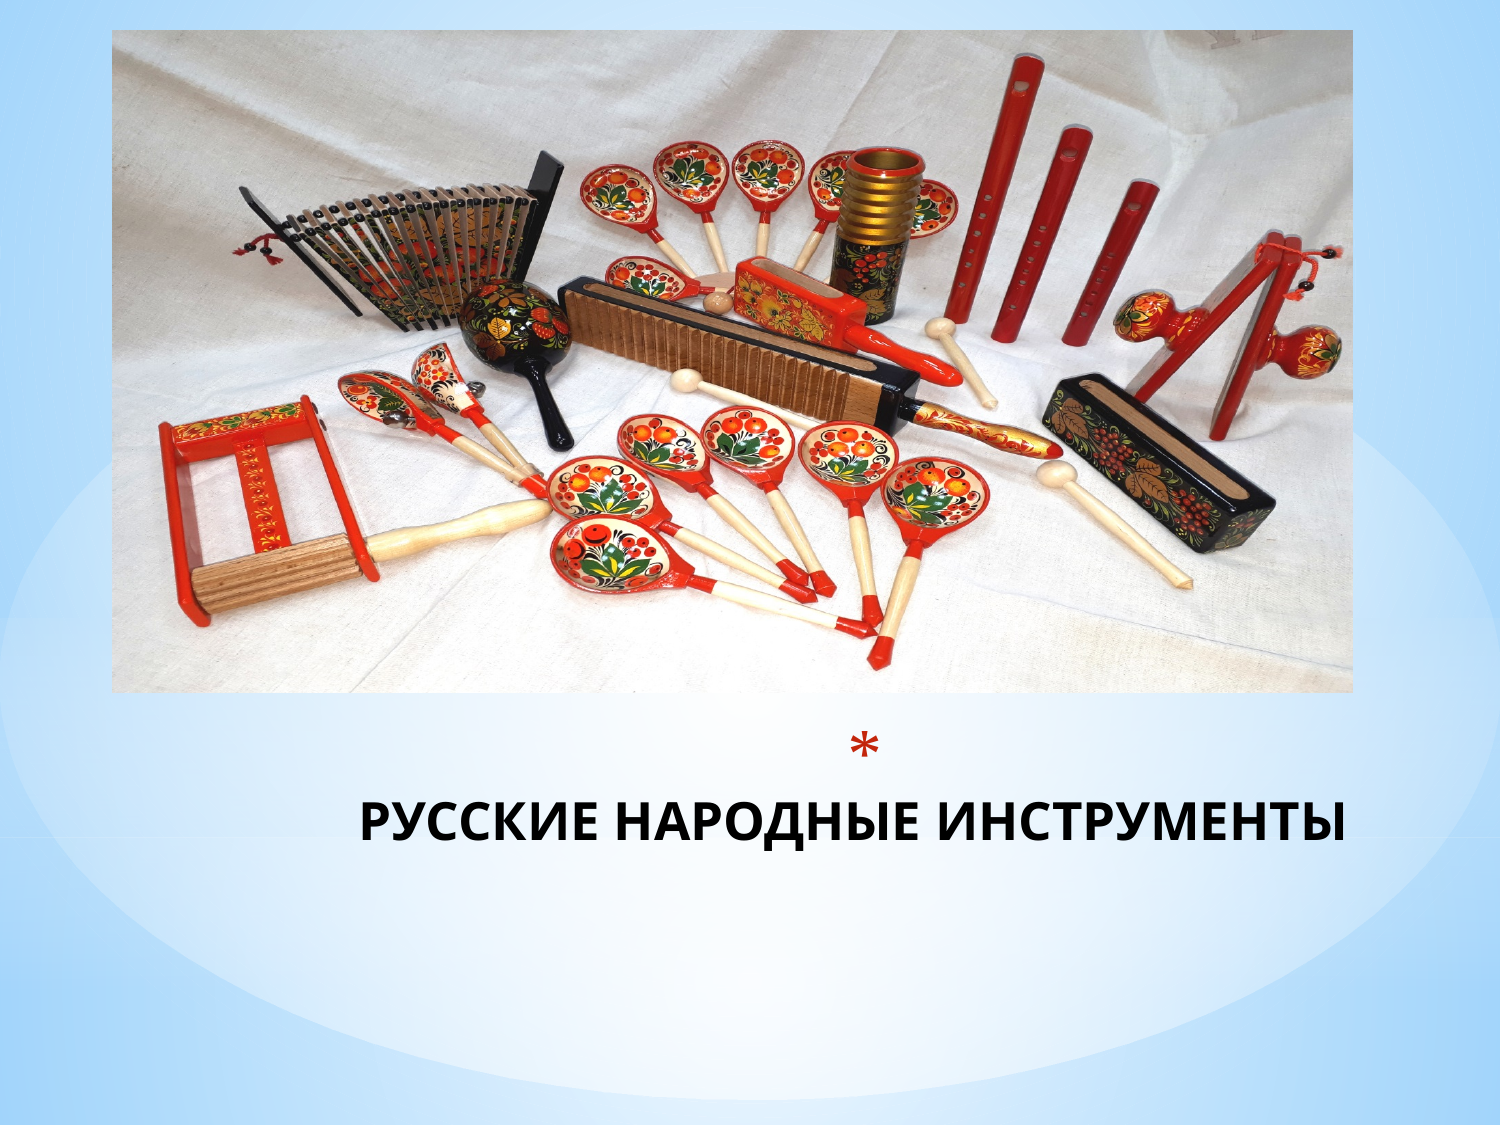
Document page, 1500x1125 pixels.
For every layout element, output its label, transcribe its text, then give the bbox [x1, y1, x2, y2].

title РУССКИЕ НАРОДНЫЕ ИНСТРУМЕНТЫ [294, 717, 1363, 905]
picture [111, 30, 1353, 693]
